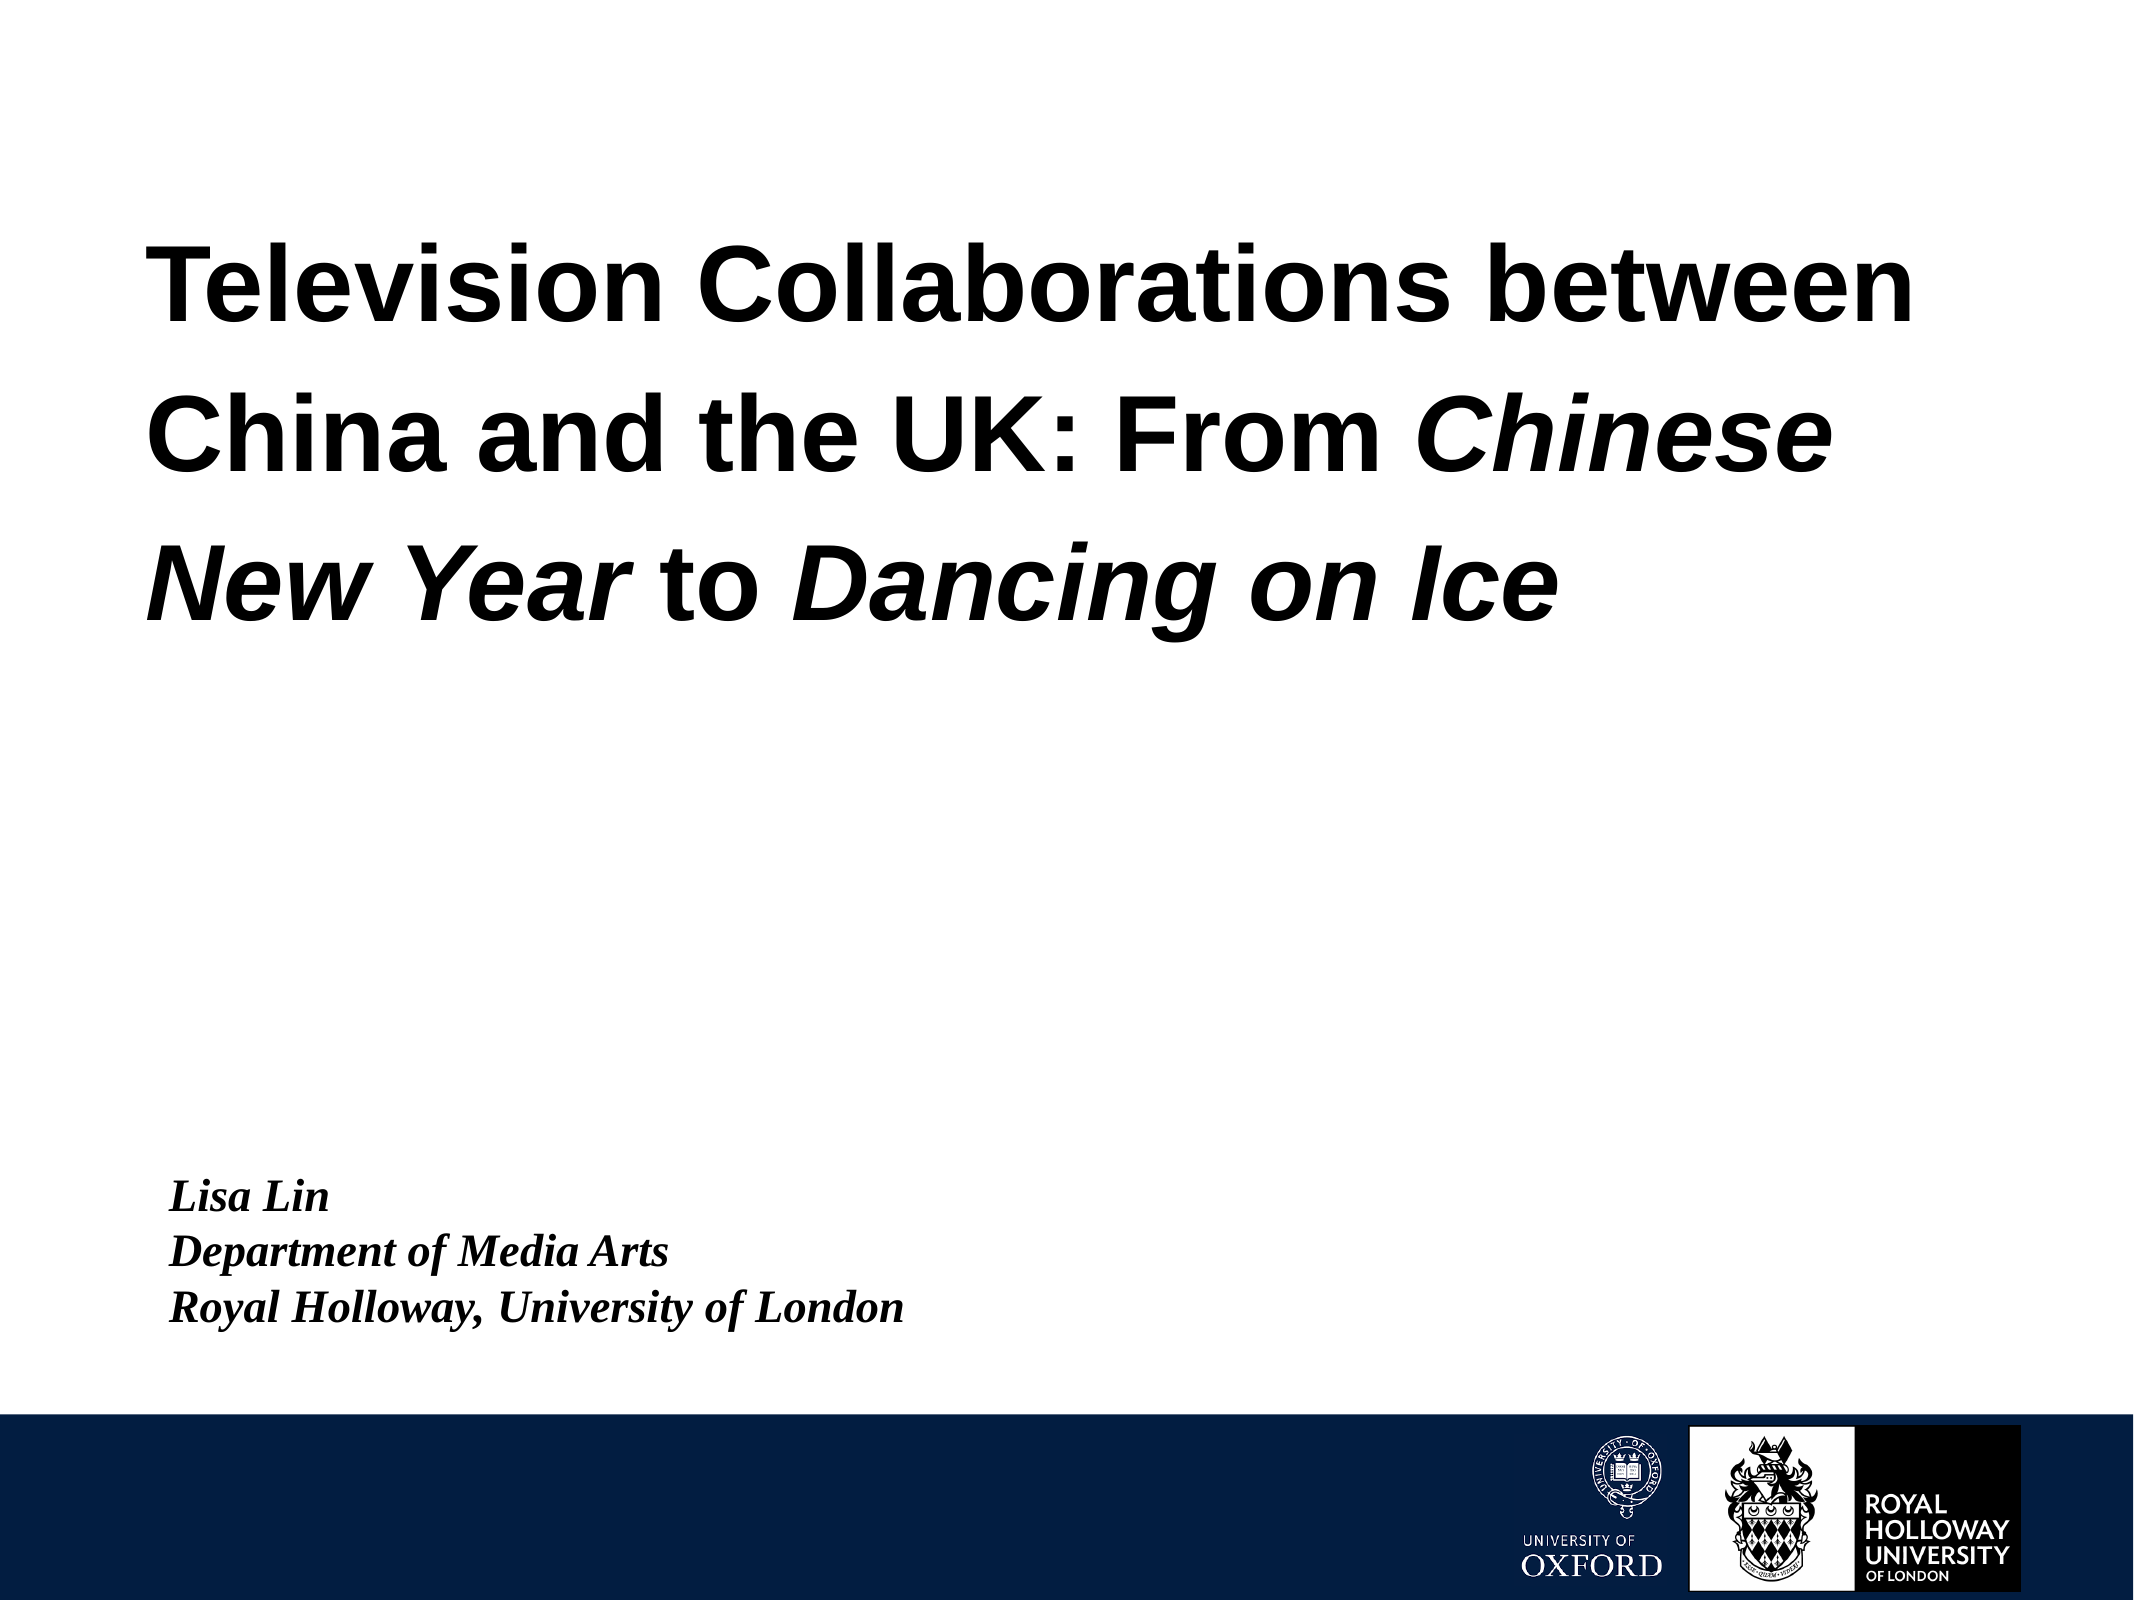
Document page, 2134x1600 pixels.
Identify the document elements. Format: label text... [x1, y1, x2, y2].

subtitle Lisa Lin Department of Media Arts Royal Holloway, University of London [159, 1155, 1878, 1343]
title Television Collaborations between China and the UK: From Chinese New Year to Dancing on Ice [136, 56, 1954, 782]
text_box [0, 1414, 2134, 1600]
picture [1688, 1425, 2021, 1592]
picture [1513, 1433, 1668, 1586]
